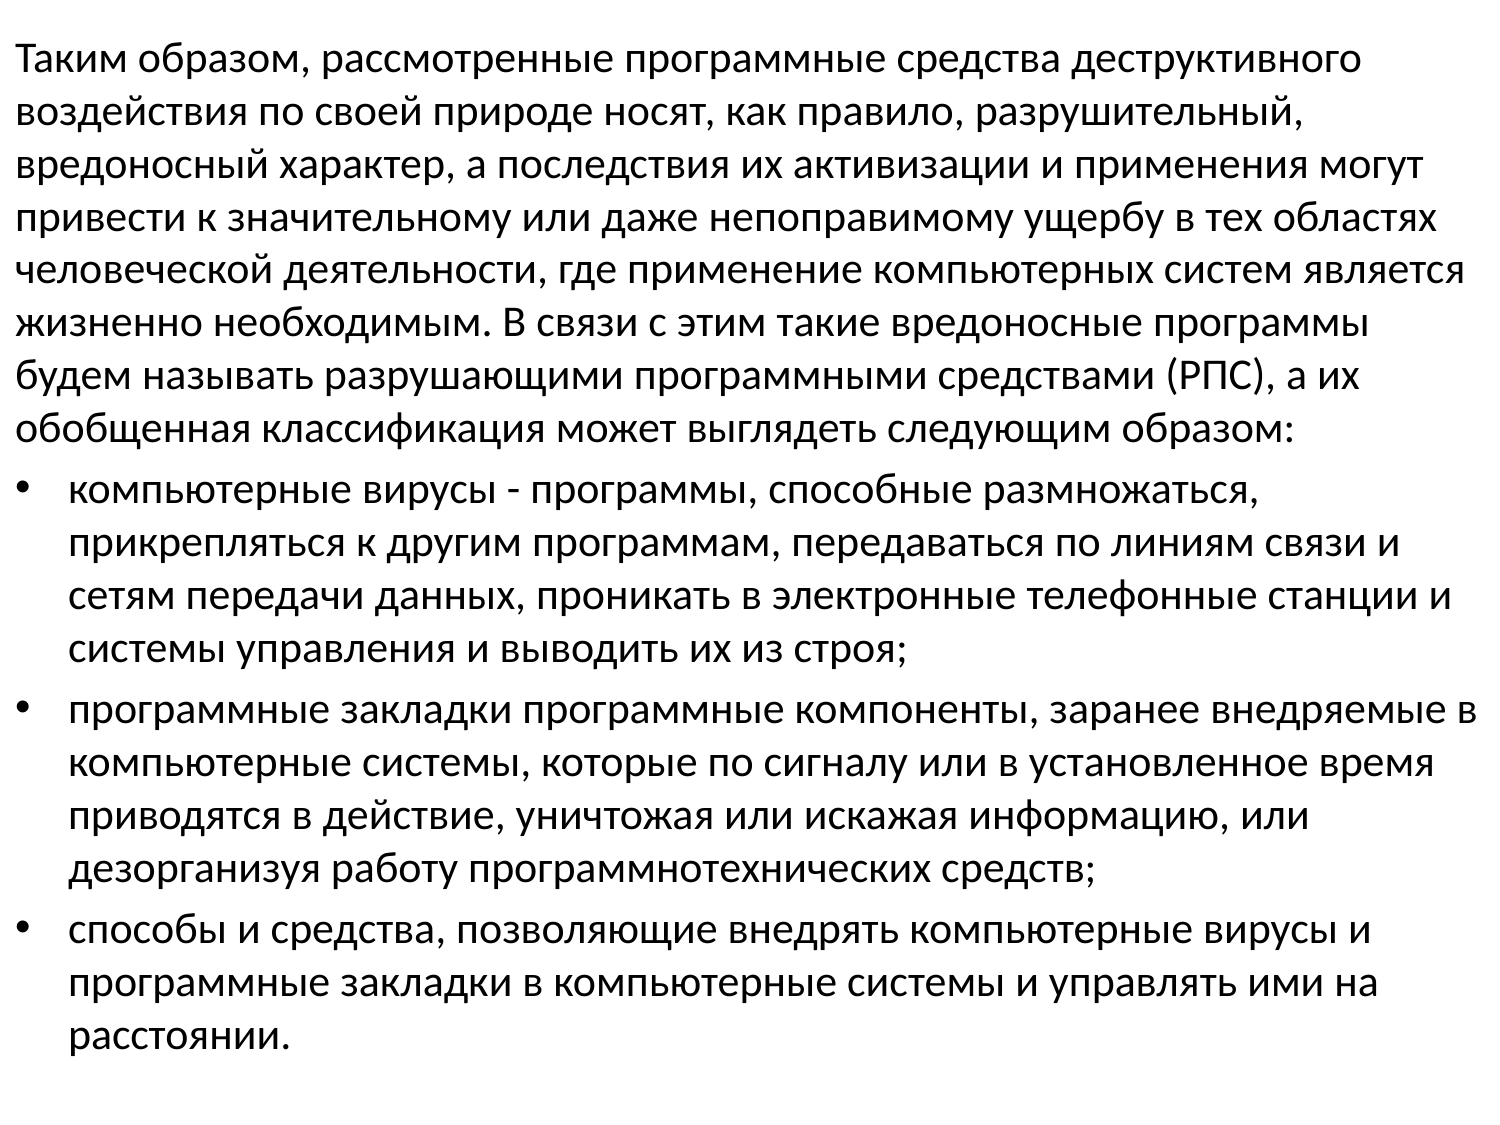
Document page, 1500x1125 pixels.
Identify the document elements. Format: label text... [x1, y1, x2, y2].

list Таким образом, рассмотренные программные средства деструктивного воздействия по своей природе носят, как правило, разрушительный, вредоносный характер, а последствия их активизации и применения могут привести к значительному или даже непоправимому ущербу в тех областях человеческой деятельности, где применение компьютерных систем является жизненно необходимым. В связи с этим такие вредоносные программы будем называть разрушающими программными средствами (РПС), а их обобщенная классификация может выглядеть следующим образом: компьютерные вирусы - программы, способные размножаться, прикрепляться к другим программам, передаваться по линиям связи и сетям передачи данных, проникать в электронные телефонные станции и системы управления и выводить их из строя; программные закладки программные компоненты, заранее внедряемые в компьютерные системы, которые по сигналу или в установленное время приводятся в действие, уничтожая или искажая информацию, или дезорганизуя работу программнотехнических средств; способы и средства, позволяющие внедрять компьютерные вирусы и программные закладки в компьютерные системы и управлять ими на расстоянии. [0, 21, 1500, 1125]
